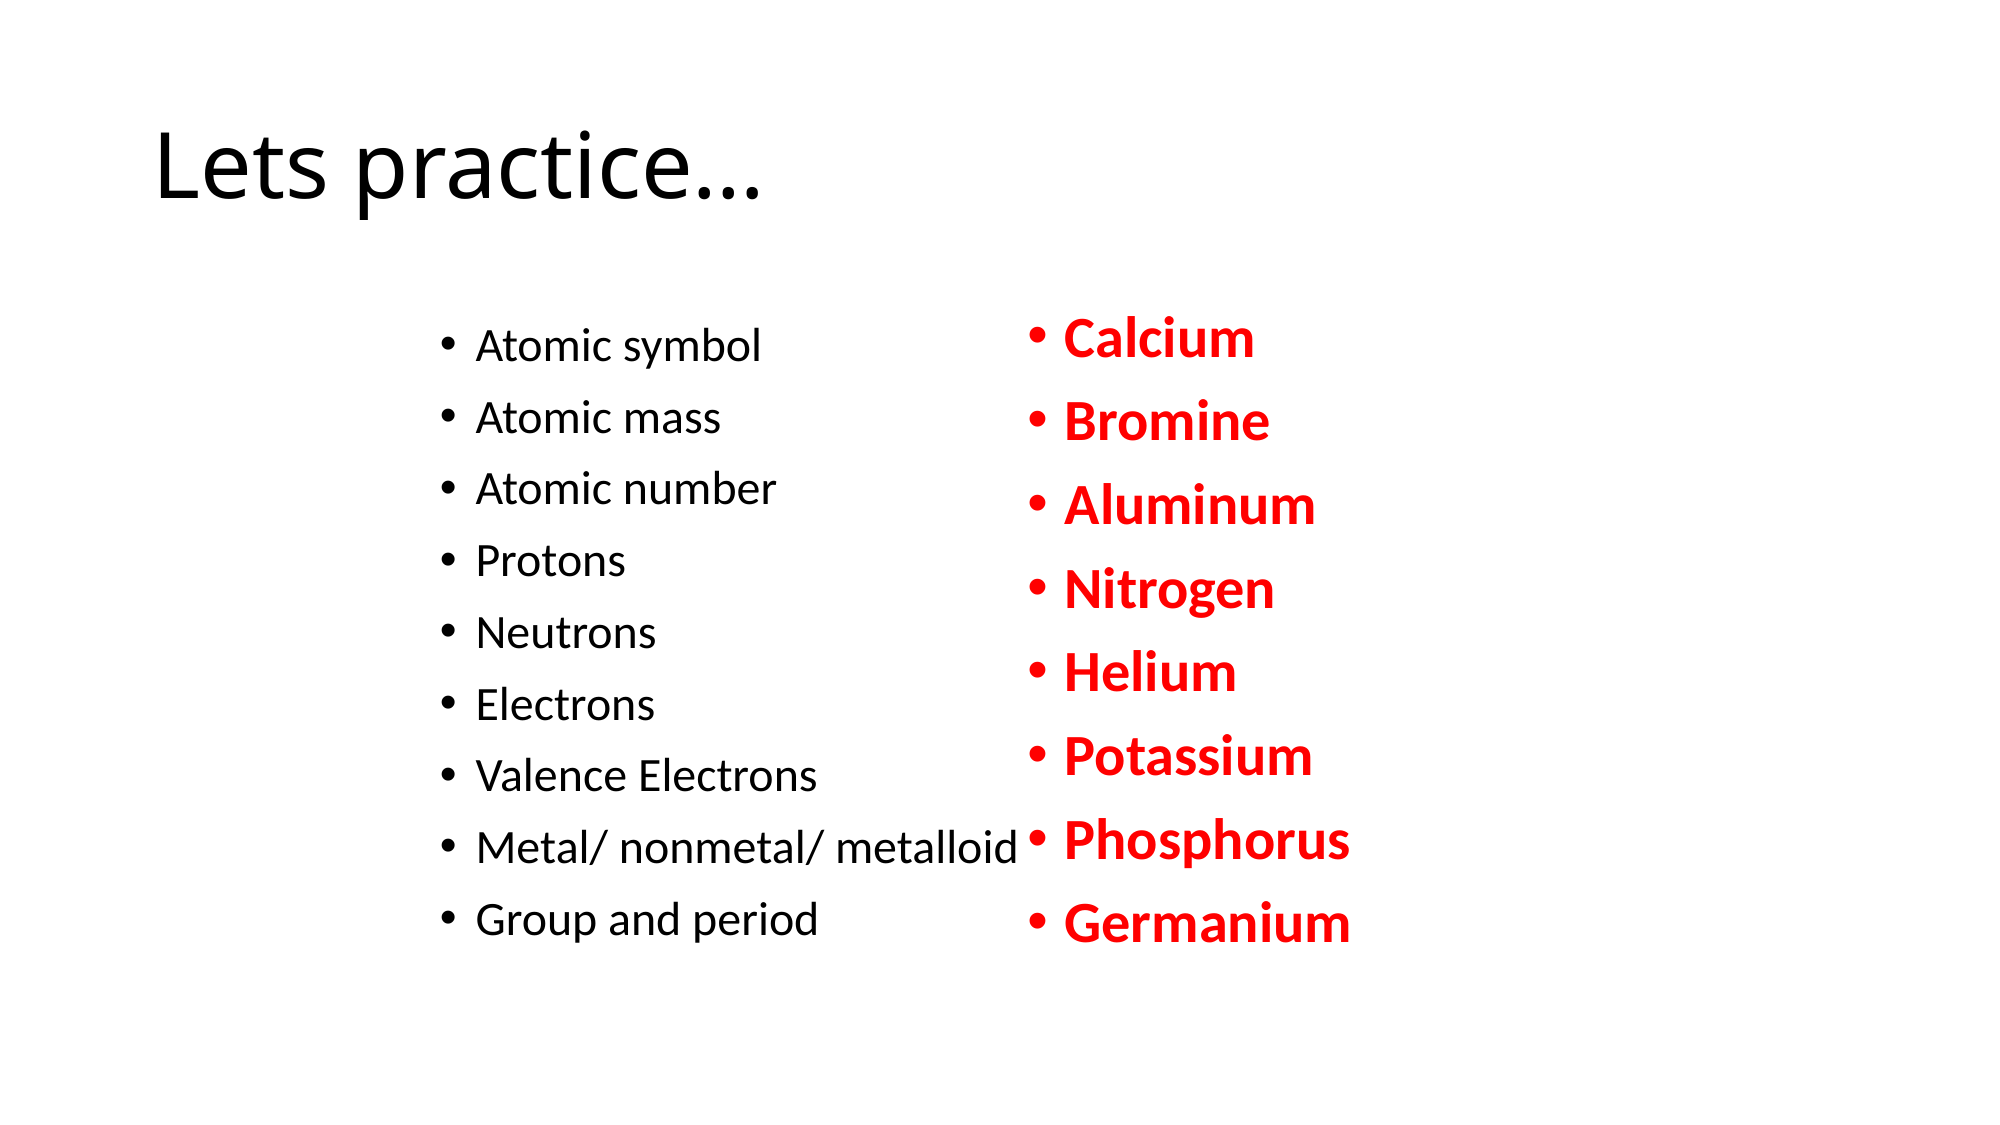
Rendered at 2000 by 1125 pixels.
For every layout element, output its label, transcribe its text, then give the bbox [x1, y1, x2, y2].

title Lets practice… [137, 59, 1862, 278]
list Atomic symbol Atomic mass Atomic number Protons Neutrons Electrons Valence Electrons Metal/ nonmetal/ metalloid Group and period [424, 312, 1012, 988]
list Calcium Bromine Aluminum Nitrogen Helium Potassium Phosphorus Germanium [1012, 299, 1863, 1014]
